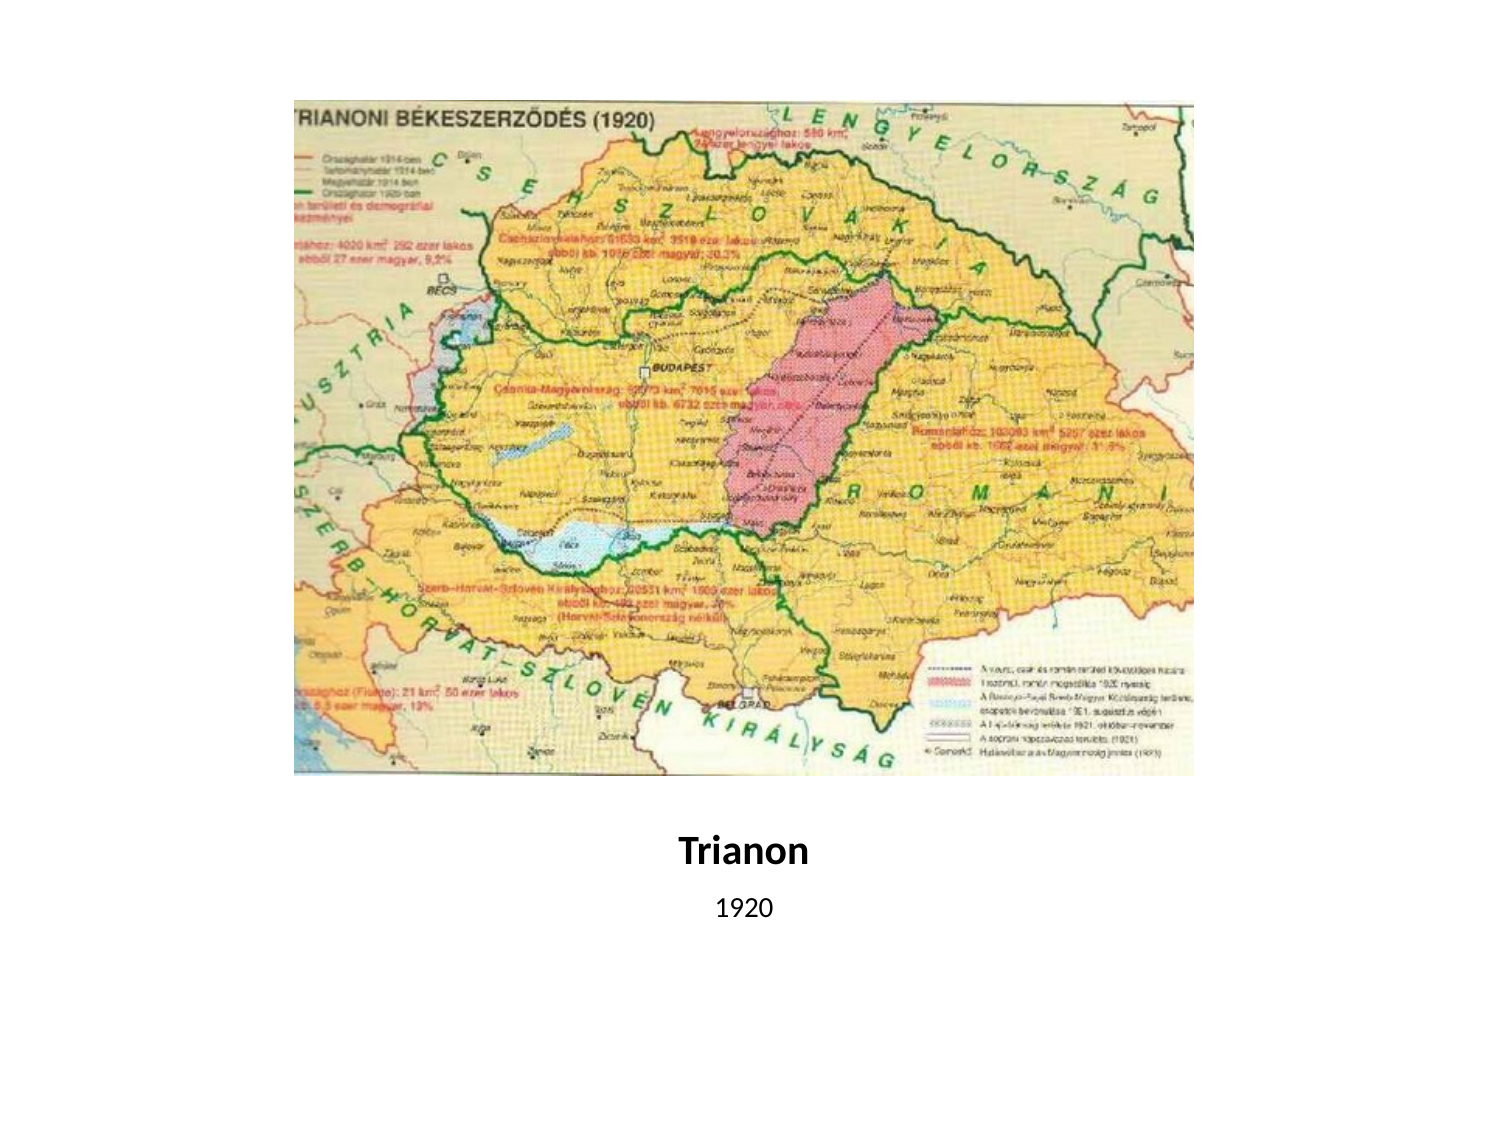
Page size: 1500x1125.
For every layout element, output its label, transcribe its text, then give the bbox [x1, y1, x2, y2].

picture [293, 100, 1195, 776]
title Trianon [294, 787, 1194, 880]
list 1920 [294, 880, 1194, 1013]
